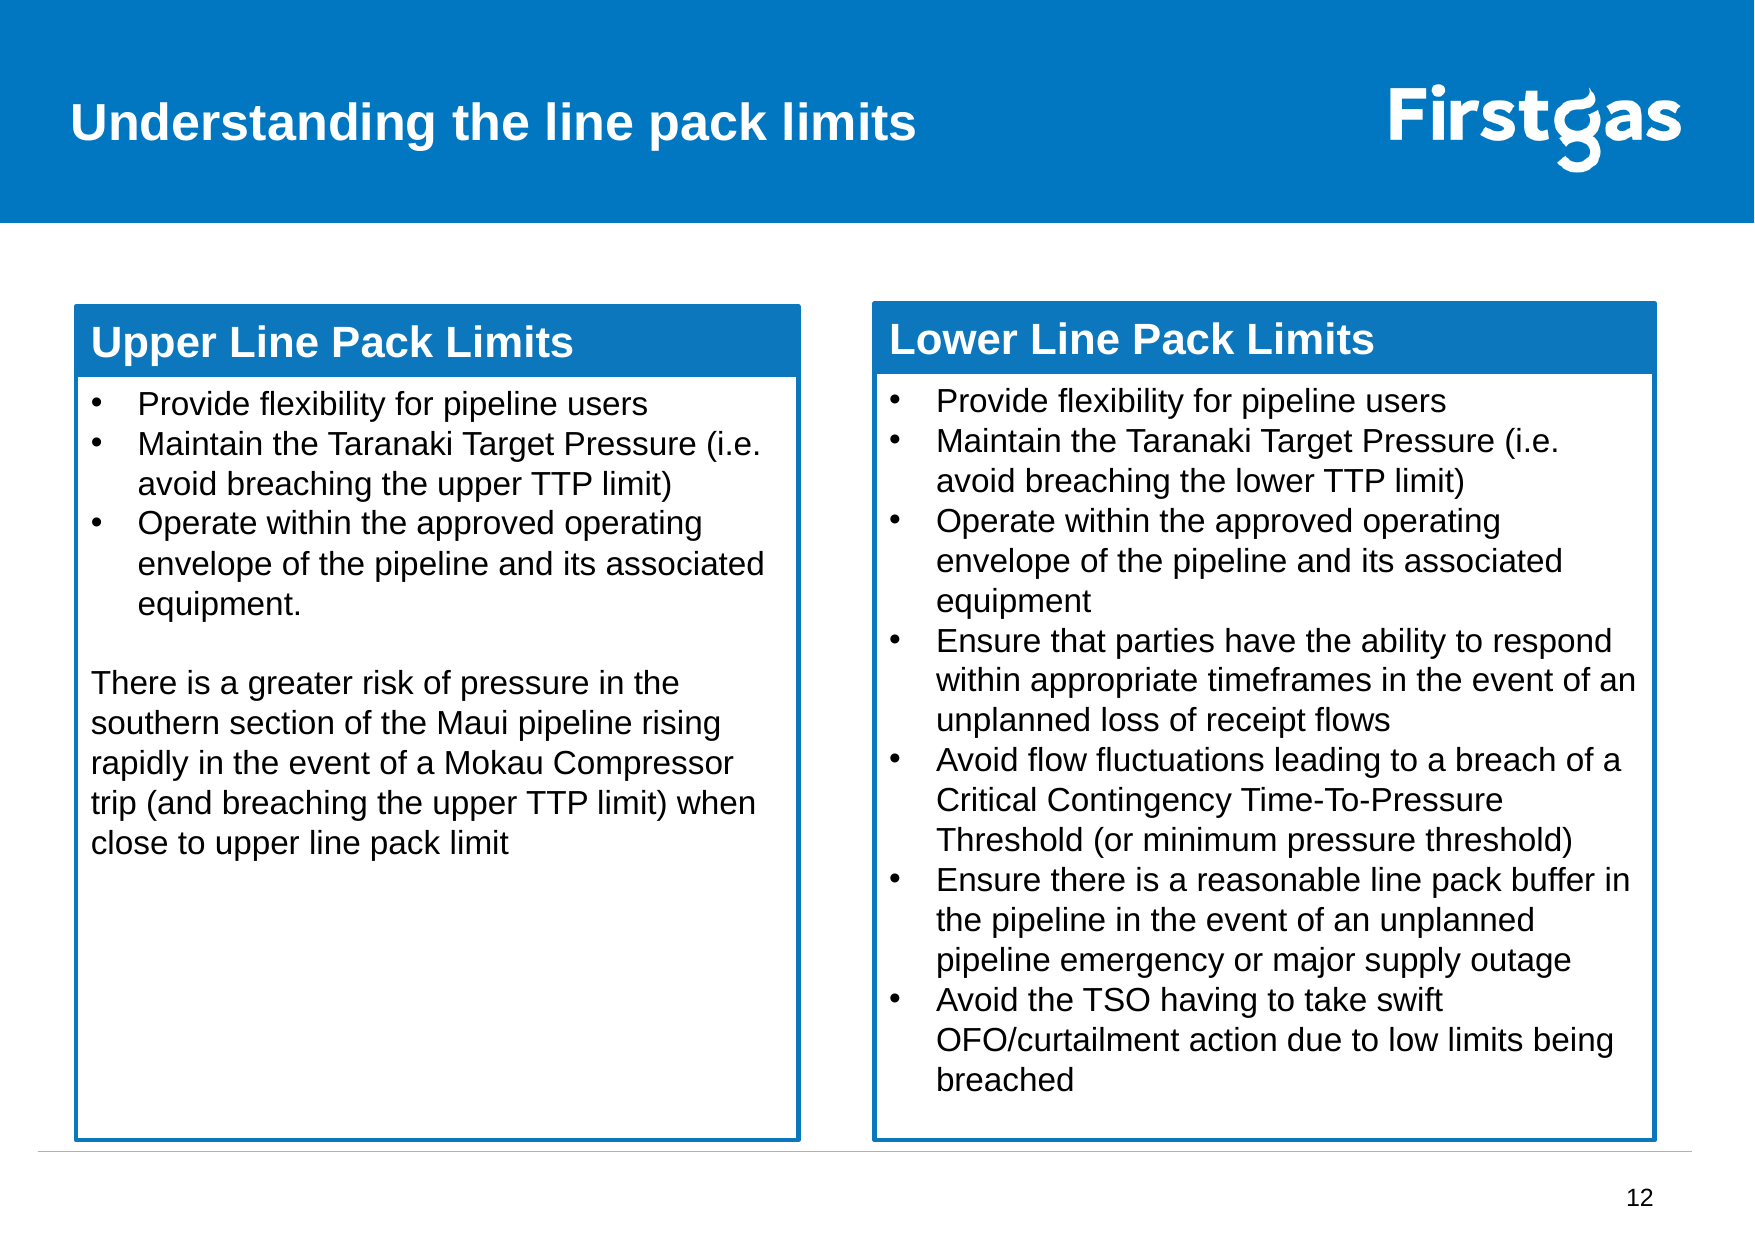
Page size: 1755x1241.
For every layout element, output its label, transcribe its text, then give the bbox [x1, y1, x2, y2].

text_box Provide flexibility for pipeline users Maintain the Taranaki Target Pressure (i.e. avoid breaching the lower TTP limit) Operate within the approved operating envelope of the pipeline and its associated equipment Ensure that parties have the ability to respond within appropriate timeframes in the event of an unplanned loss of receipt flows Avoid flow fluctuations leading to a breach of a Critical Contingency Time-To-Pressure Threshold (or minimum pressure threshold) Ensure there is a reasonable line pack buffer in the pipeline in the event of an unplanned pipeline emergency or major supply outage Avoid the TSO having to take swift OFO/curtailment action due to low limits being breached [874, 371, 1655, 1140]
text_box Lower Line Pack Limits [874, 303, 1655, 371]
text_box Upper Line Pack Limits [76, 306, 799, 374]
picture [0, 0, 1755, 1241]
text_box Provide flexibility for pipeline users Maintain the Taranaki Target Pressure (i.e. avoid breaching the upper TTP limit) Operate within the approved operating envelope of the pipeline and its associated equipment. There is a greater risk of pressure in the southern section of the Maui pipeline rising rapidly in the event of a Mokau Compressor trip (and breaching the upper TTP limit) when close to upper line pack limit [76, 374, 799, 1140]
title Understanding the line pack limits [70, 88, 1684, 148]
